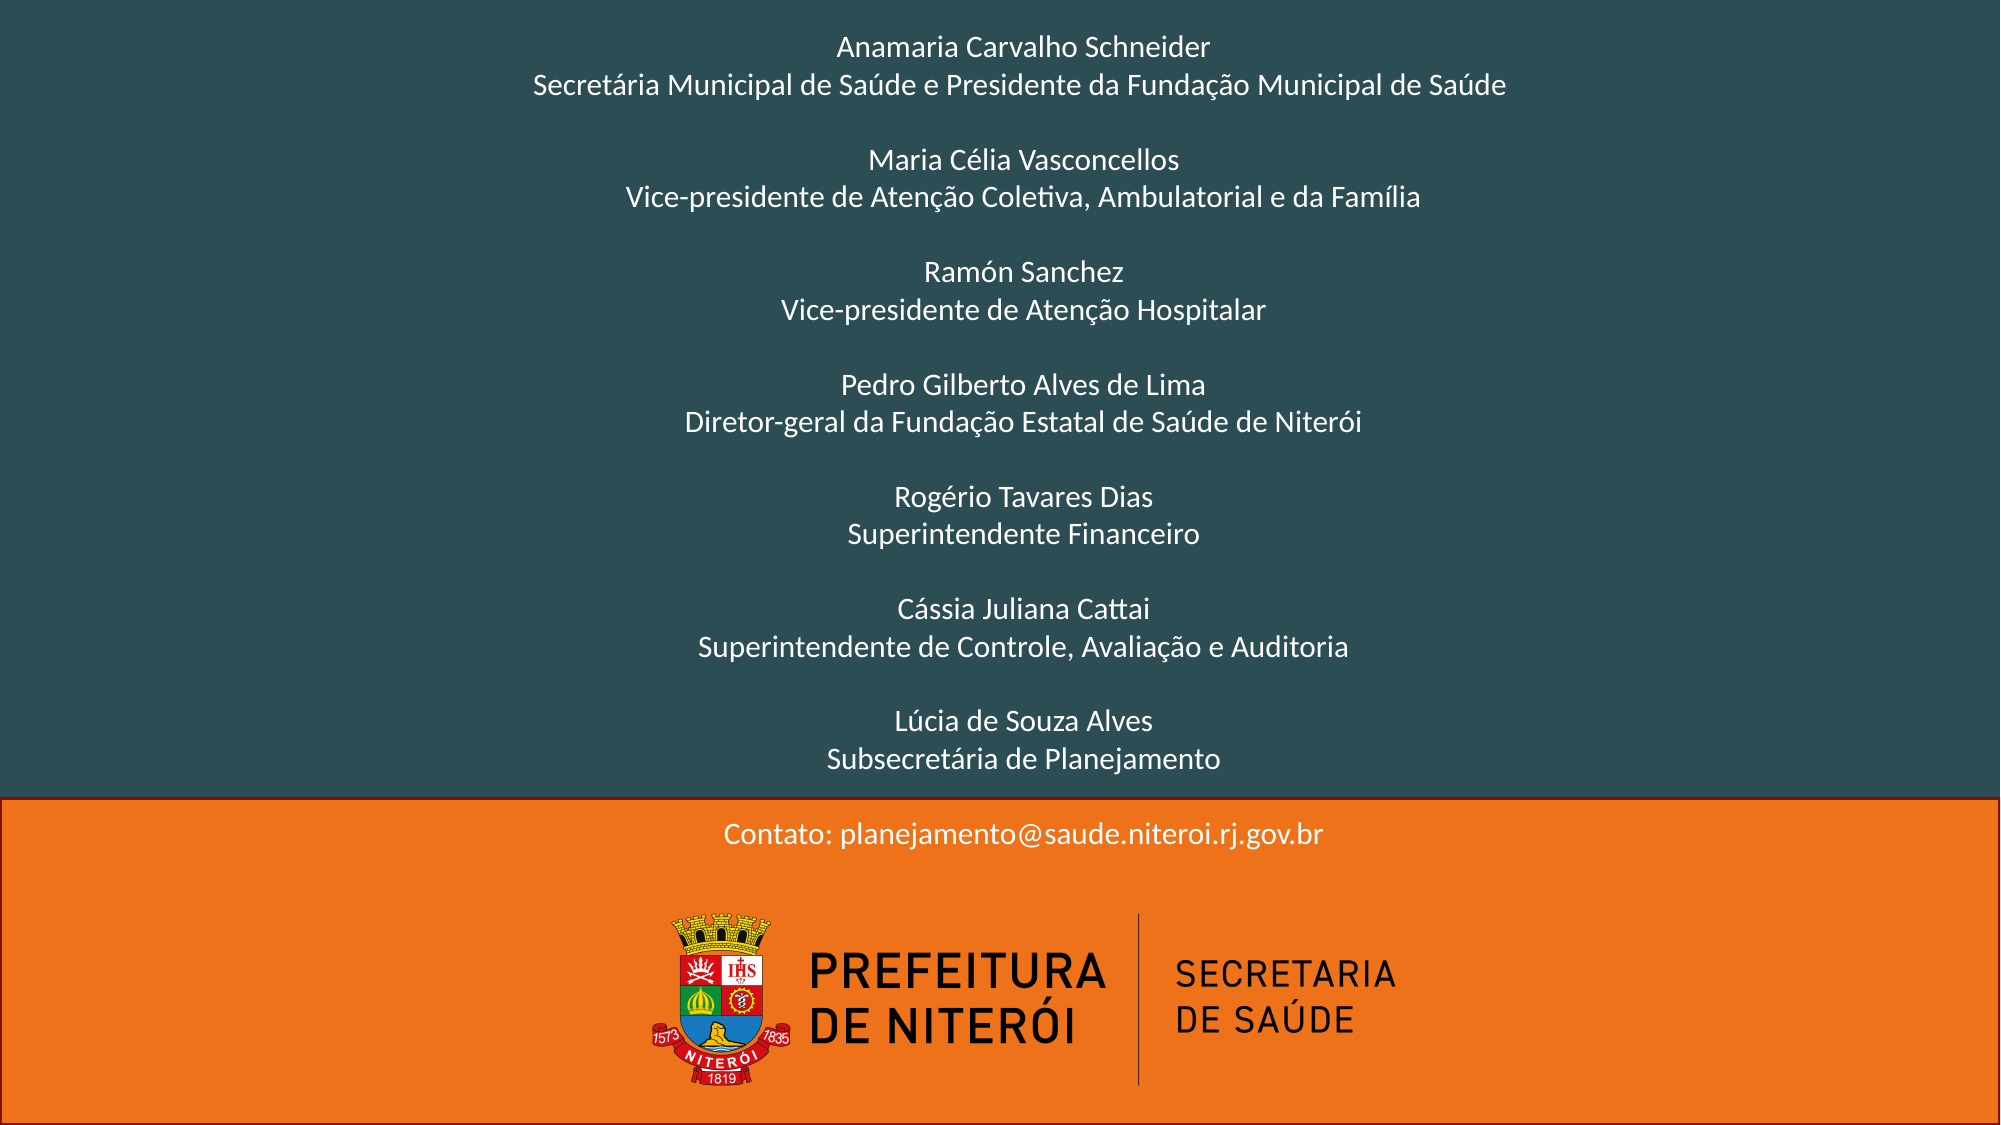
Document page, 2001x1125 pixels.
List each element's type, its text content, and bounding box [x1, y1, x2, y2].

picture [637, 886, 1411, 1113]
text_box Anamaria Carvalho Schneider Secretária Municipal de Saúde e Presidente da Fundação Municipal de Saúde Maria Célia Vasconcellos Vice-presidente de Atenção Coletiva, Ambulatorial e da Família Ramón Sanchez Vice-presidente de Atenção Hospitalar Pedro Gilberto Alves de Lima Diretor-geral da Fundação Estatal de Saúde de Niterói Rogério Tavares Dias Superintendente Financeiro Cássia Juliana Cattai Superintendente de Controle, Avaliação e Auditoria Lúcia de Souza Alves Subsecretária de Planejamento Contato: planejamento@saude.niteroi.rj.gov.br [228, 19, 1821, 858]
